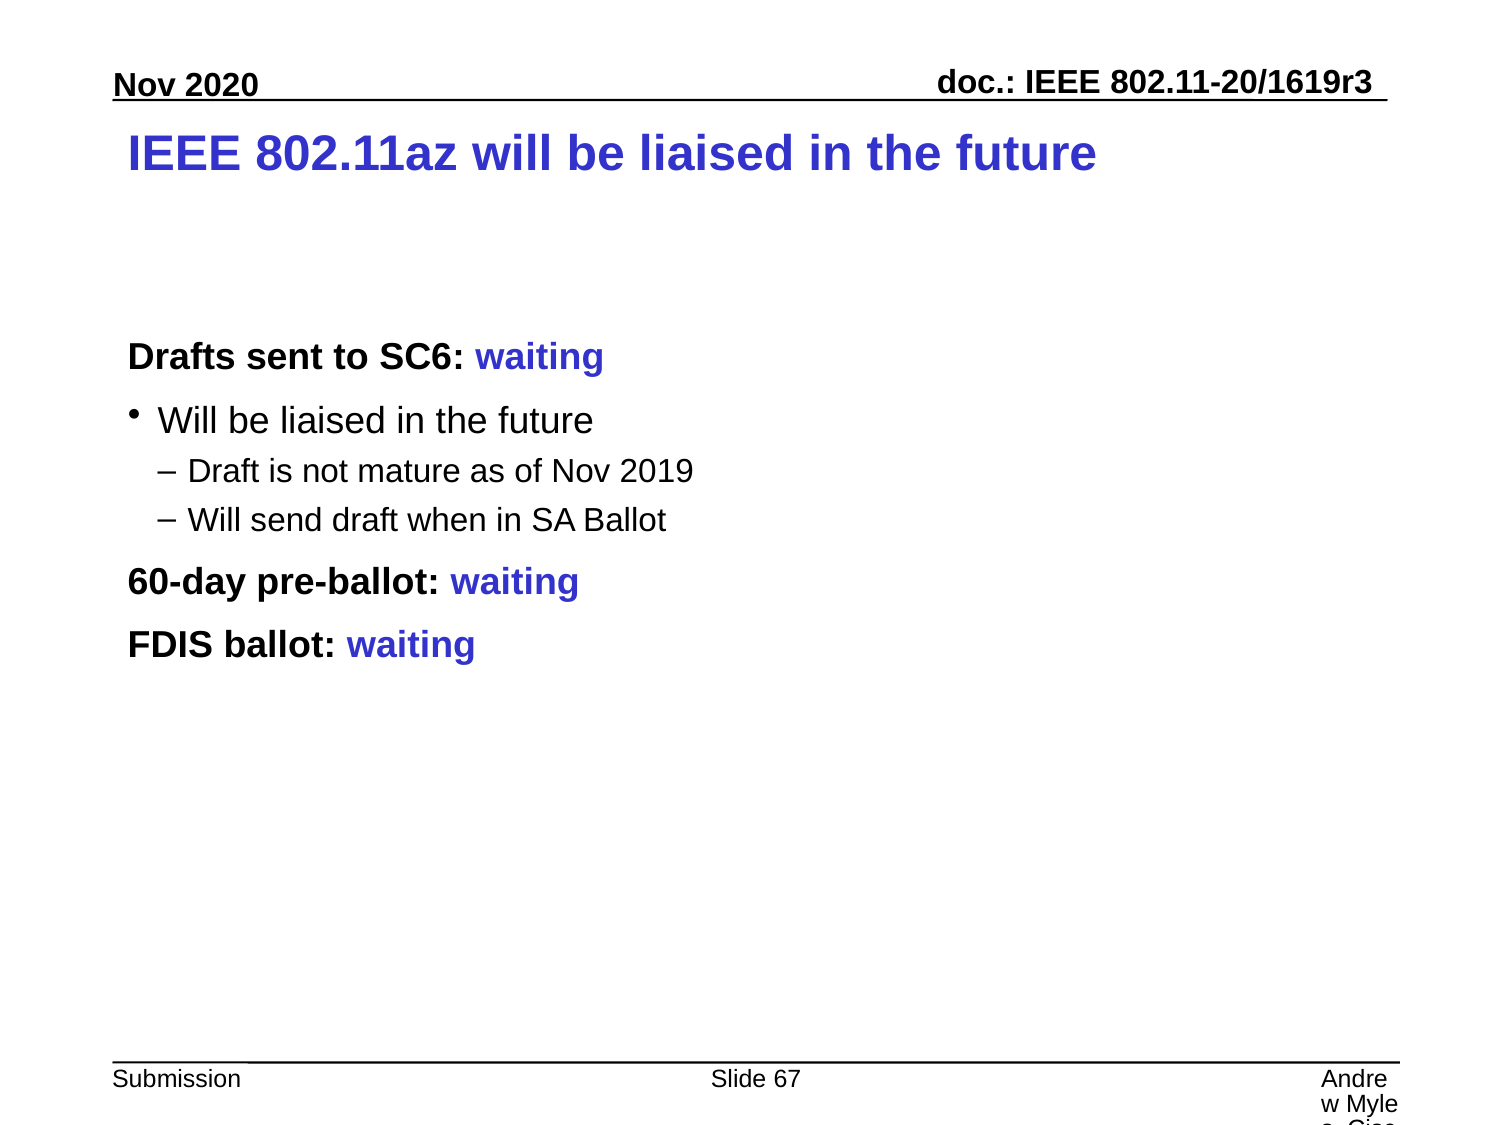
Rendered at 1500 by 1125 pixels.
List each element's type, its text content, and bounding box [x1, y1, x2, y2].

title IEEE 802.11az will be liaised in the future [112, 112, 1388, 288]
slide_number Slide 67 [709, 1061, 803, 1093]
list Drafts sent to SC6: waiting Will be liaised in the future Draft is not mature as of Nov 2019 Will send draft when in SA Ballot 60-day pre-ballot: waiting FDIS ballot: waiting [112, 324, 1388, 1000]
footer Andrew Myles, Cisco [1320, 1061, 1402, 1093]
